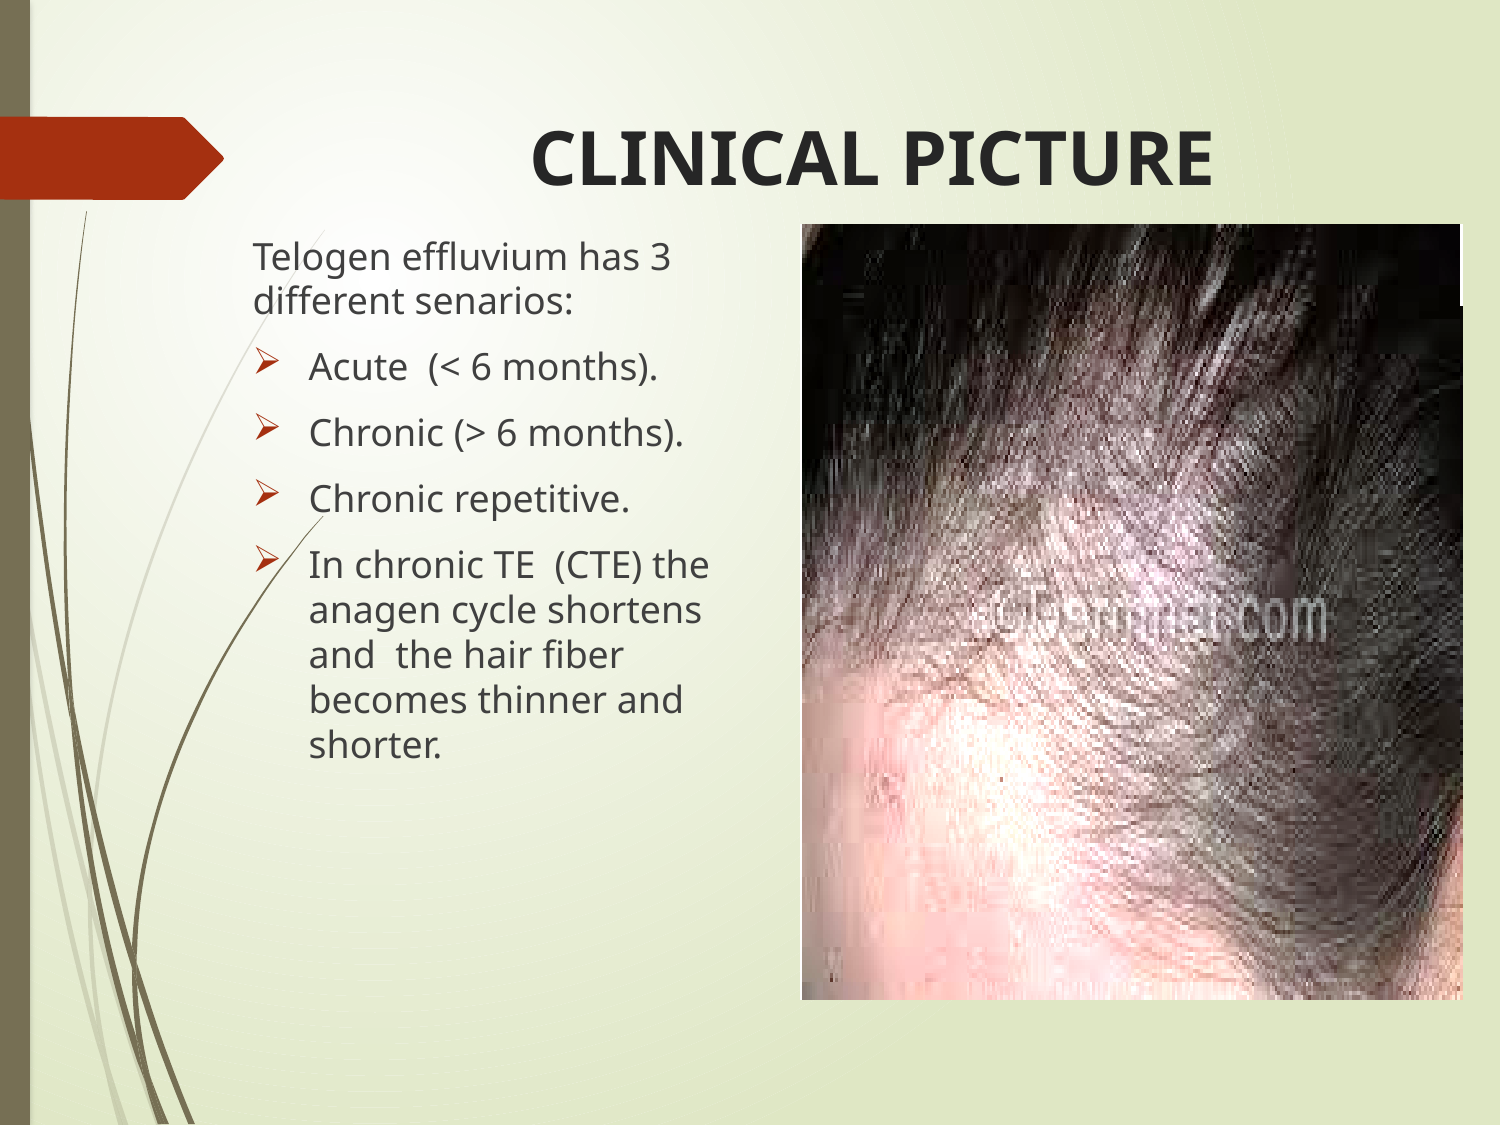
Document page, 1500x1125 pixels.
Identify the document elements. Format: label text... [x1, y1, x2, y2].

title CLINICAL PICTURE [319, 102, 1400, 313]
picture [799, 224, 1463, 1001]
list Telogen effluvium has 3 different senarios: Acute (< 6 months). Chronic (> 6 months). Chronic repetitive. In chronic TE (CTE) the anagen cycle shortens and the hair fiber becomes thinner and shorter. [237, 224, 762, 843]
